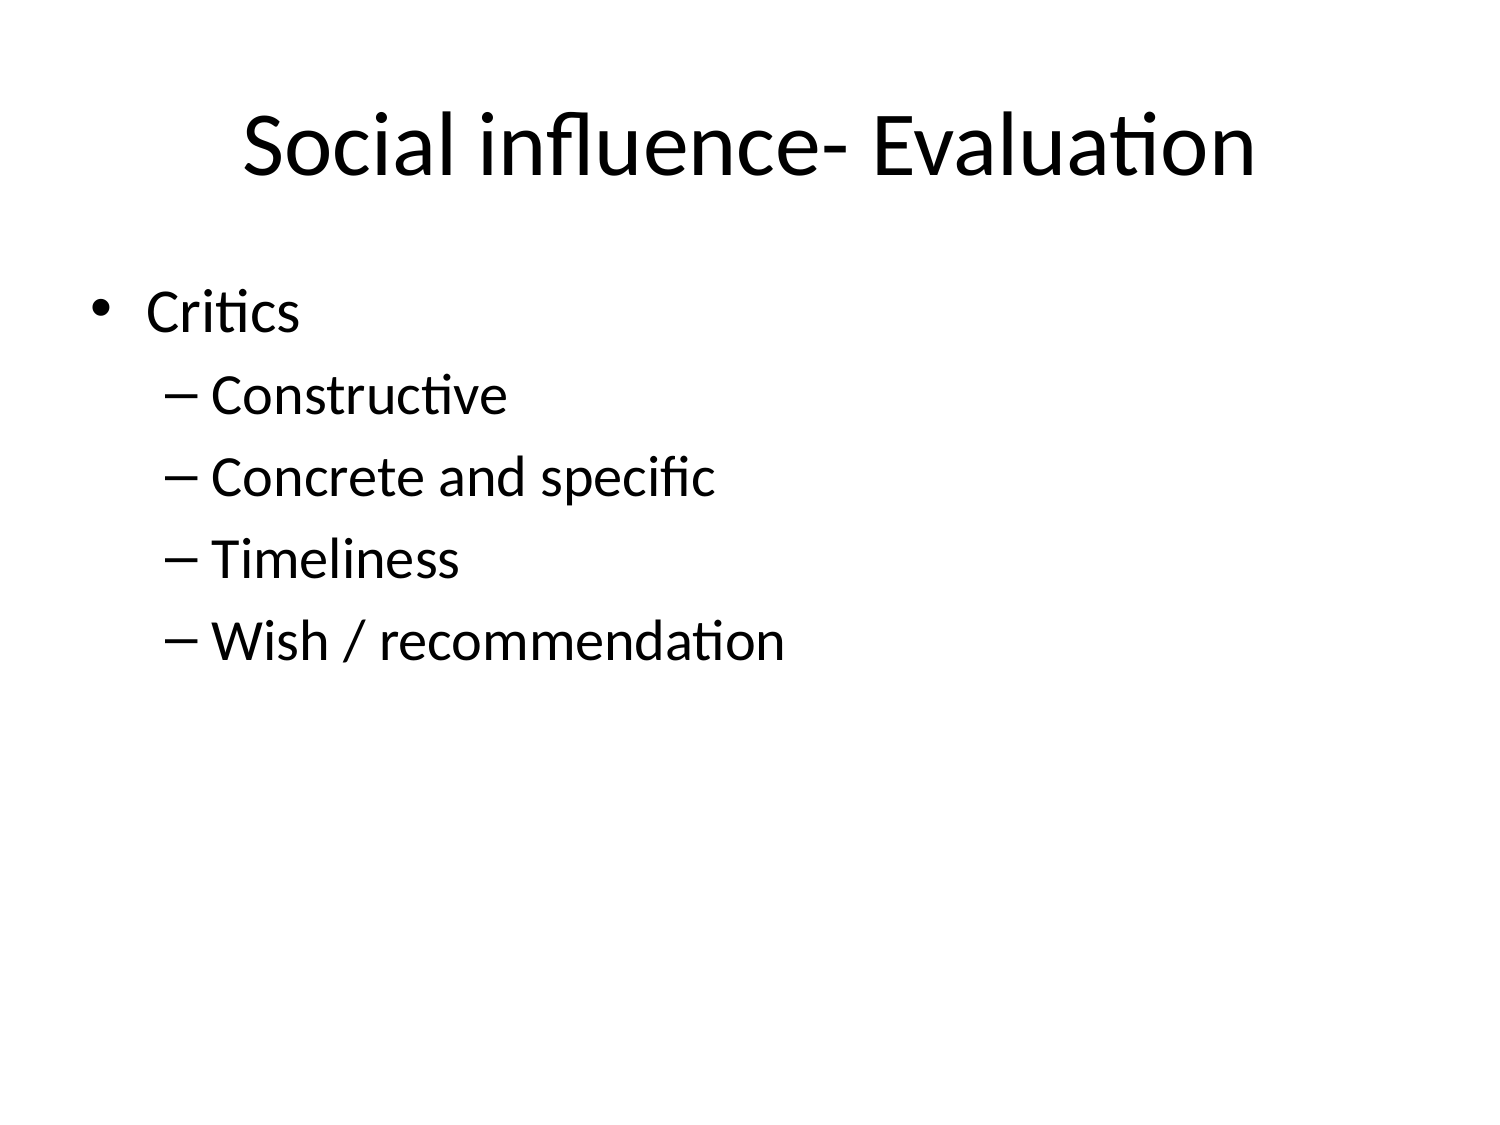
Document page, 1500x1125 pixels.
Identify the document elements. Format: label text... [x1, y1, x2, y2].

list Critics Constructive Concrete and specific Timeliness Wish / recommendation [75, 262, 1425, 1005]
title Social influence- Evaluation [75, 45, 1425, 233]
